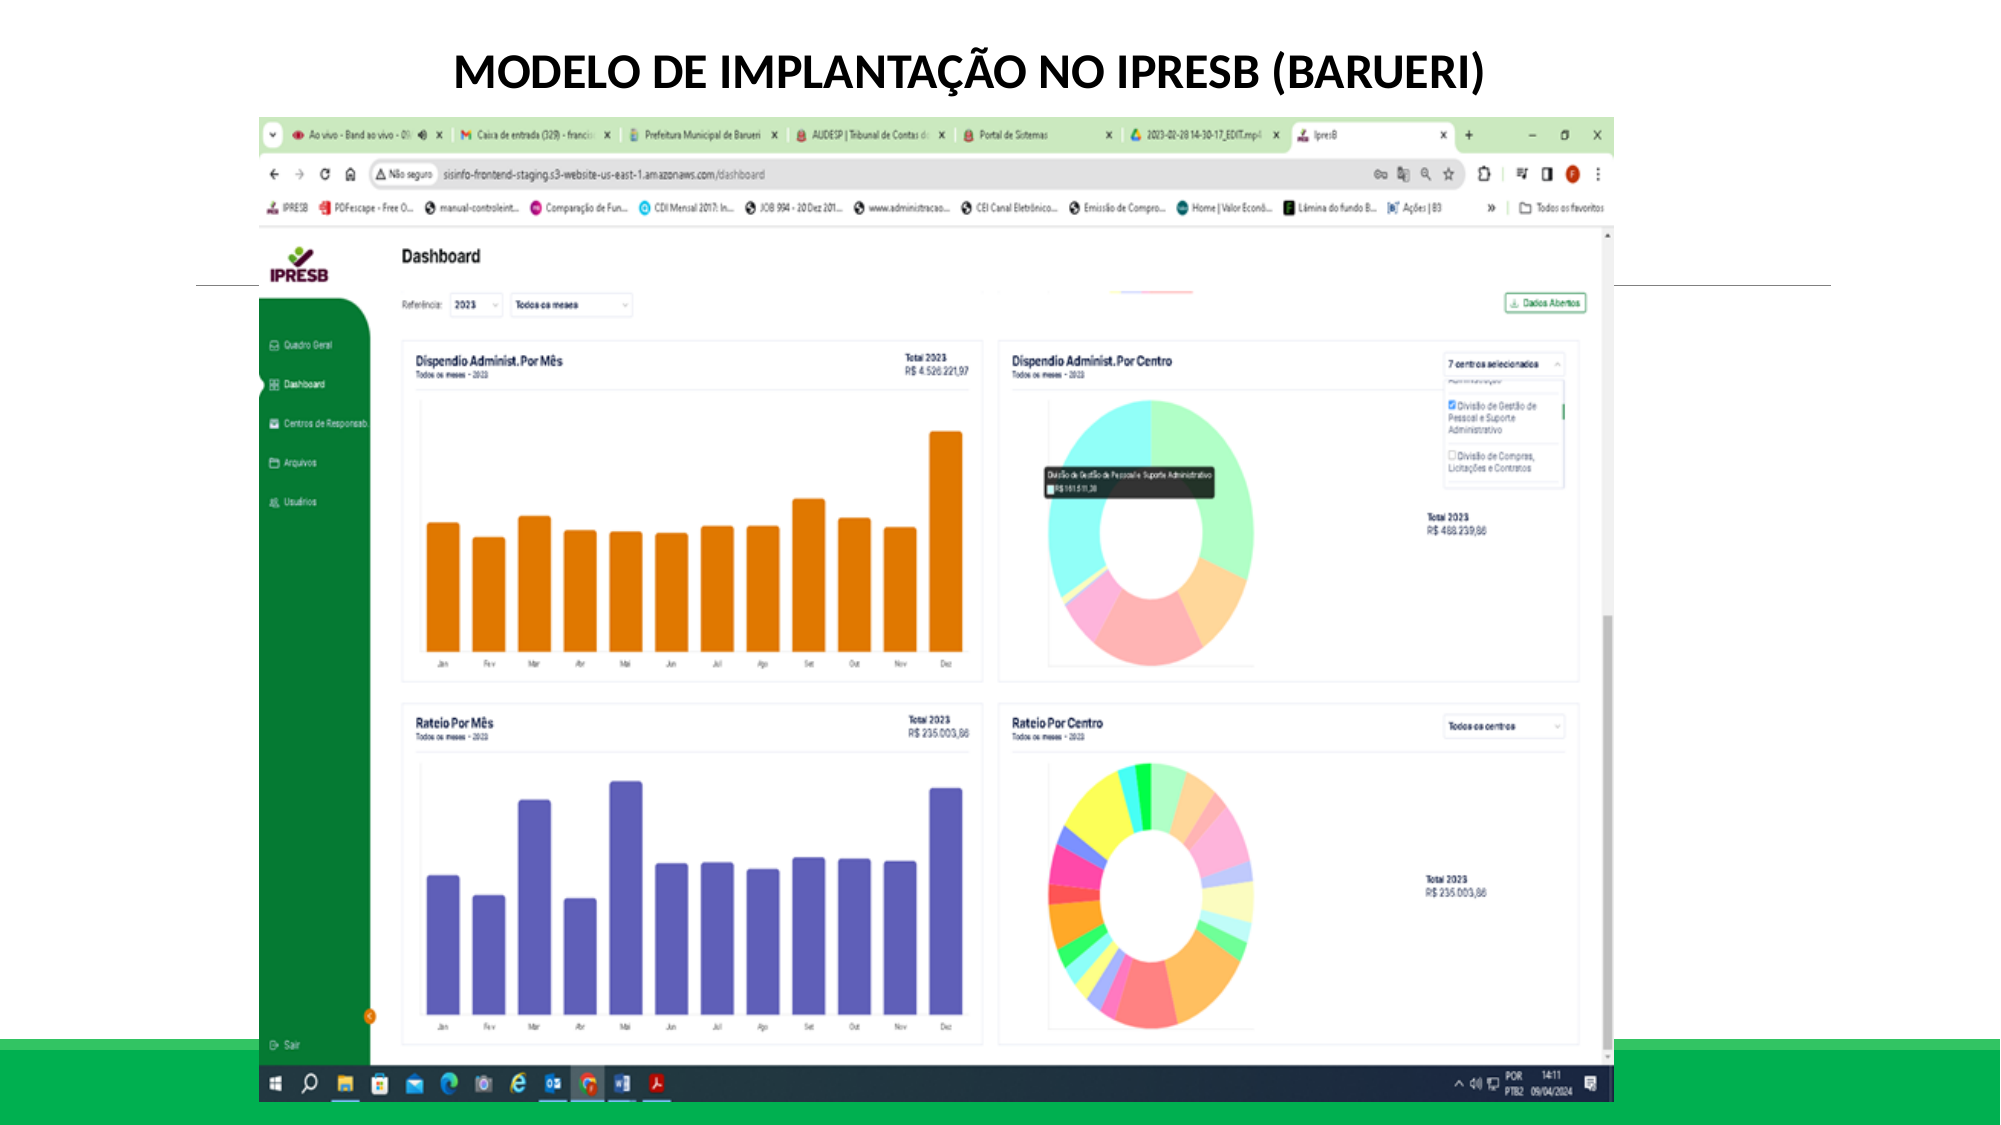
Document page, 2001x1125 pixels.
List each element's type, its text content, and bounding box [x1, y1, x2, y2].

picture [258, 117, 1614, 1103]
text_box MODELO DE IMPLANTAÇÃO NO IPRESB (BARUERI) [438, 31, 1502, 107]
